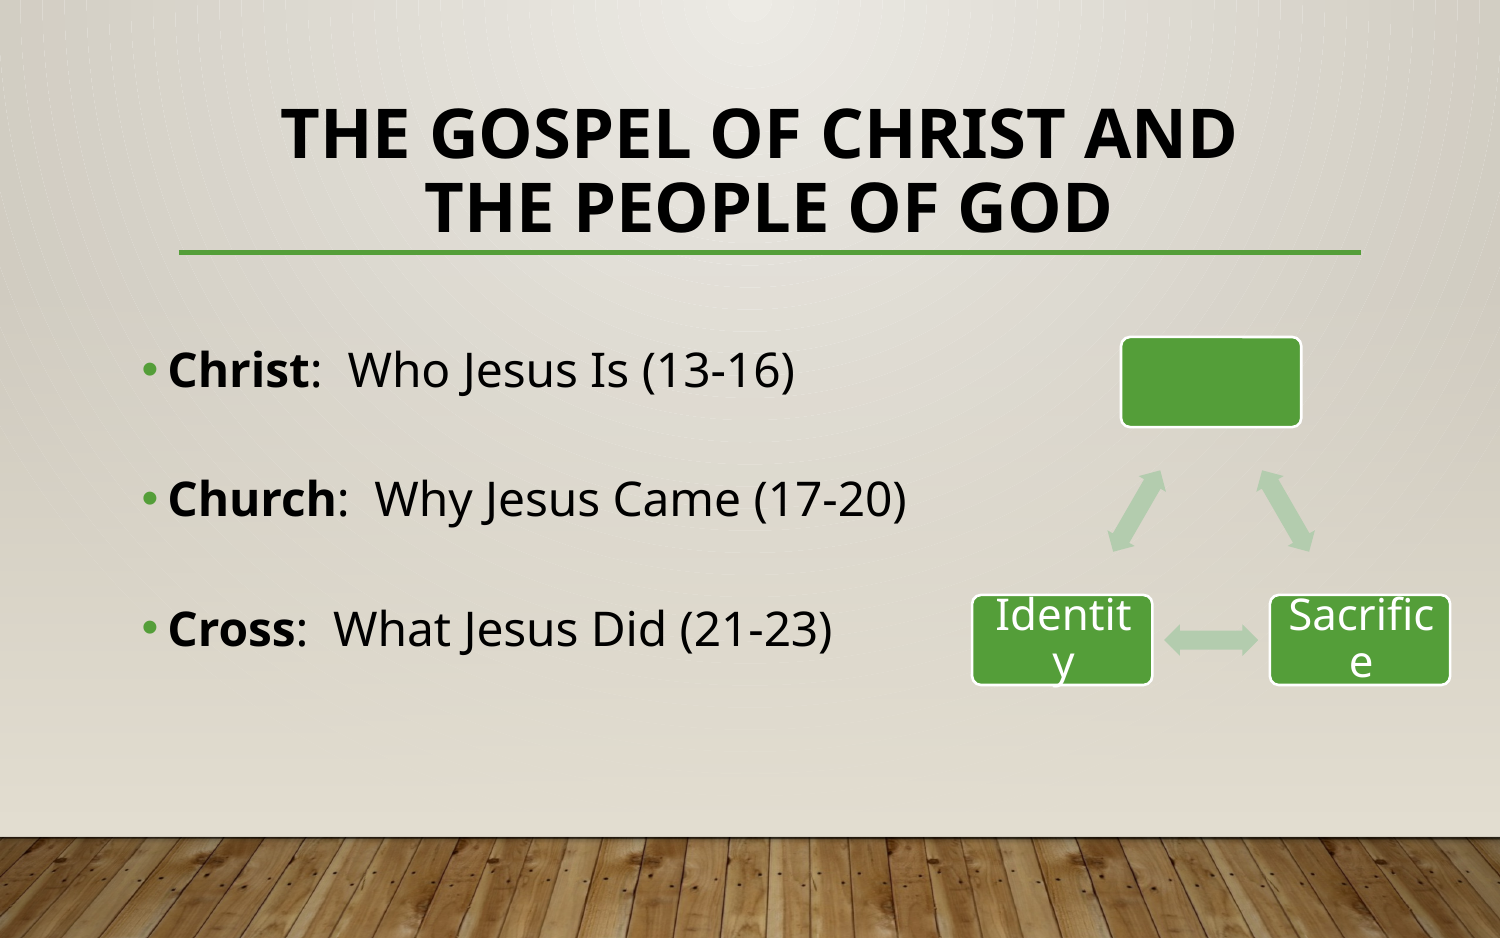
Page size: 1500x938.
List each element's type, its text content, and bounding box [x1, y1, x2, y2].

picture [0, 837, 1500, 938]
title The Gospel of Christ and the People of God [178, 91, 1361, 237]
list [971, 275, 1451, 747]
list Christ: Who Jesus Is (13-16) Church: Why Jesus Came (17-20) Cross: What Jesus Did (21-23) [126, 274, 930, 747]
